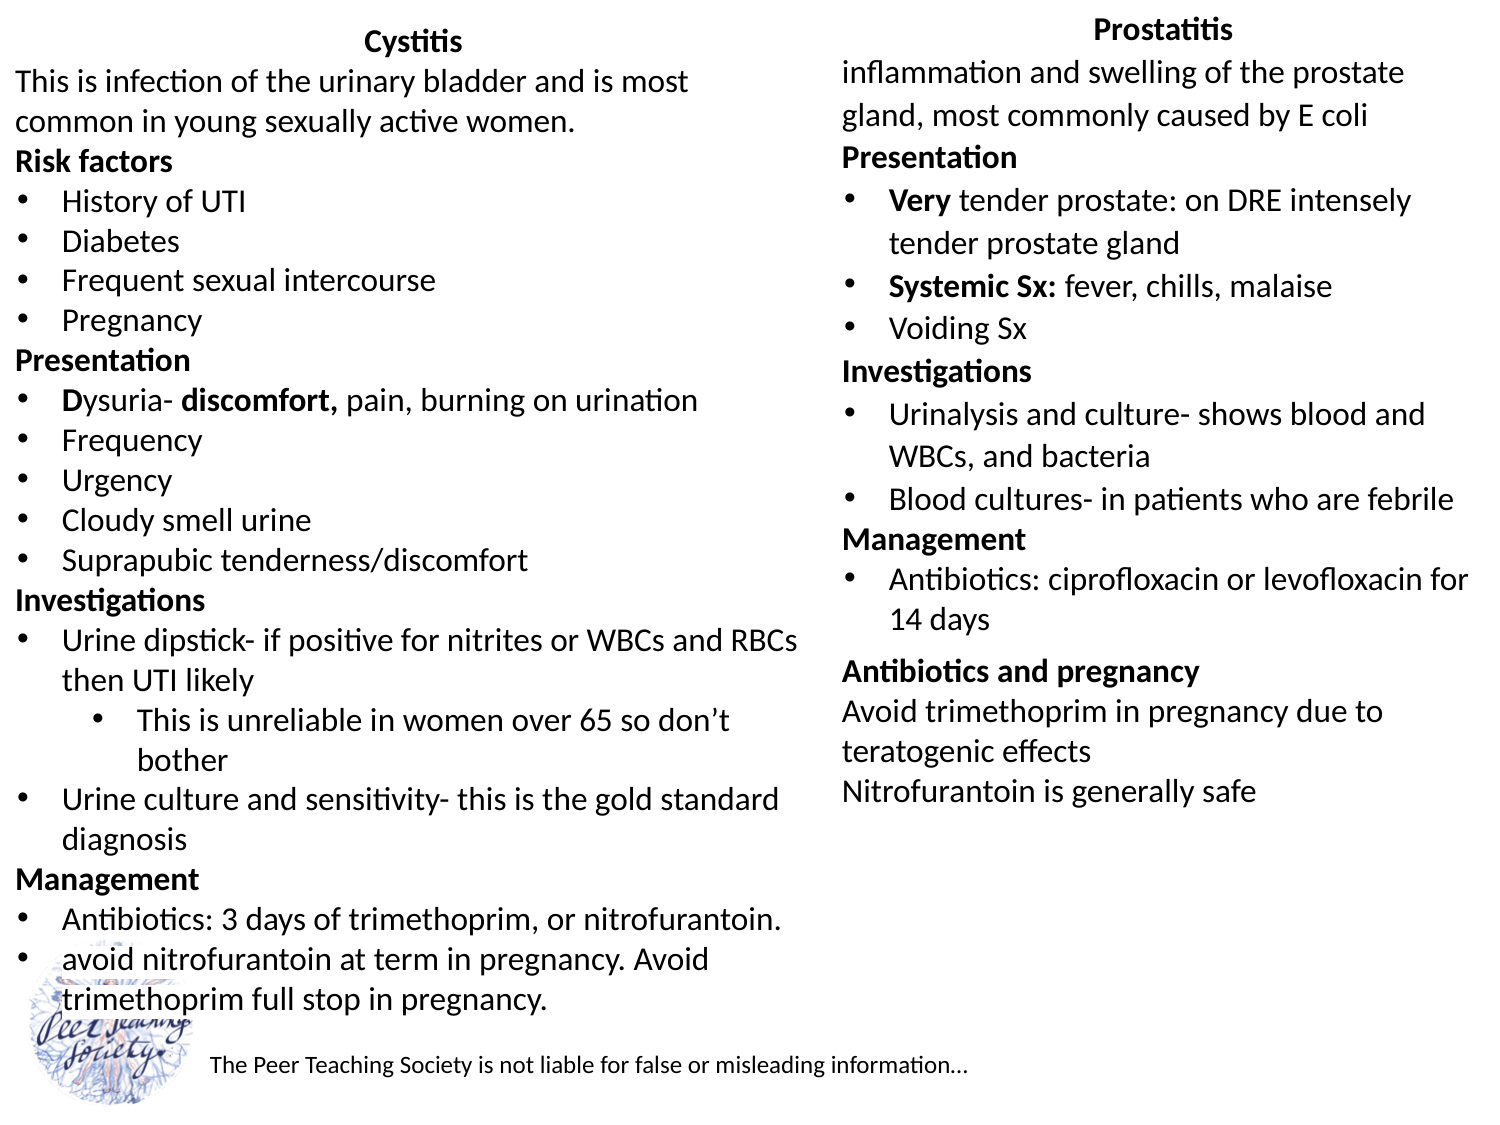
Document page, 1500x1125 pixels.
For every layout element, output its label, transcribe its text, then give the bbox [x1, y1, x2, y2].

text_box Cystitis This is infection of the urinary bladder and is most common in young sexually active women. Risk factors History of UTI Diabetes Frequent sexual intercourse Pregnancy Presentation Dysuria- discomfort, pain, burning on urination Frequency Urgency Cloudy smell urine Suprapubic tenderness/discomfort Investigations Urine dipstick- if positive for nitrites or WBCs and RBCs then UTI likely This is unreliable in women over 65 so don’t bother Urine culture and sensitivity- this is the gold standard diagnosis Management Antibiotics: 3 days of trimethoprim, or nitrofurantoin. avoid nitrofurantoin at term in pregnancy. Avoid trimethoprim full stop in pregnancy. [0, 11, 827, 1025]
picture [26, 1025, 195, 1107]
text_box Antibiotics and pregnancy Avoid trimethoprim in pregnancy due to teratogenic effects Nitrofurantoin is generally safe [826, 642, 1500, 817]
text_box Prostatitis inflammation and swelling of the prostate gland, most commonly caused by E coli Presentation Very tender prostate: on DRE intensely tender prostate gland Systemic Sx: fever, chills, malaise Voiding Sx Investigations Urinalysis and culture- shows blood and WBCs, and bacteria Blood cultures- in patients who are febrile Management Antibiotics: ciprofloxacin or levofloxacin for 14 days [826, 0, 1500, 642]
